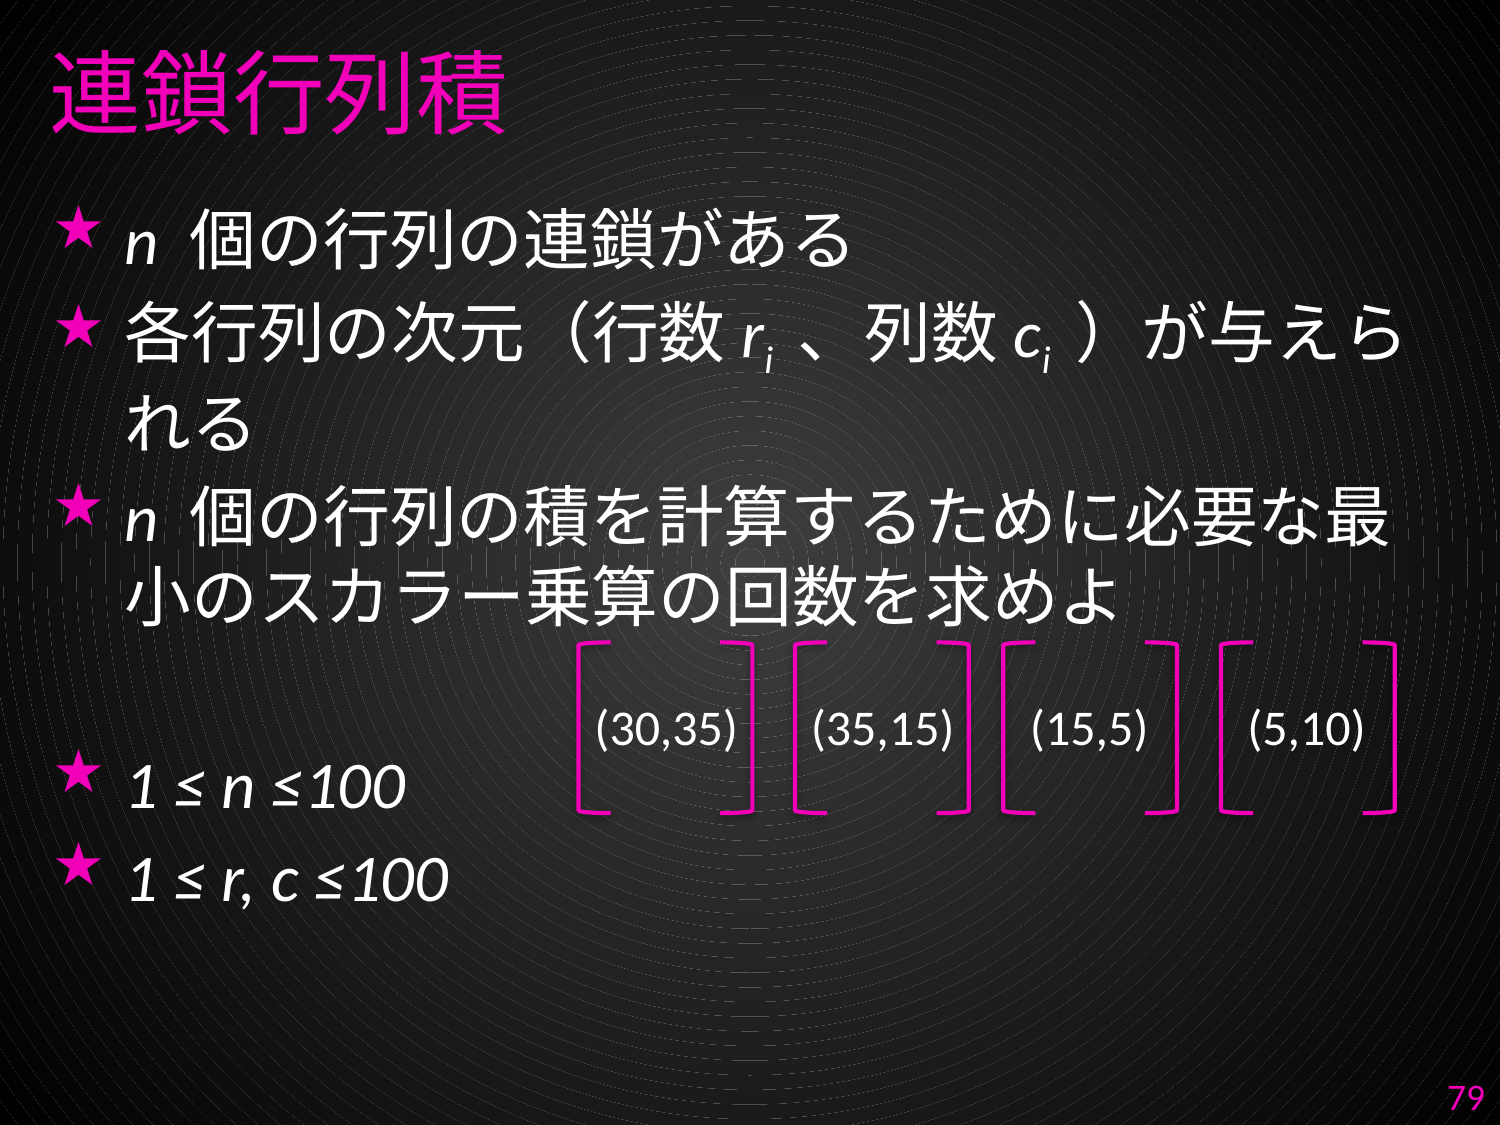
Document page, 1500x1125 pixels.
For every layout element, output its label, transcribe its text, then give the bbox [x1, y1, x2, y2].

slide_number 79 [1149, 1065, 1500, 1125]
list n 個の行列の連鎖がある 各行列の次元（行数ri 、列数ci ）が与えられる n 個の行列の積を計算するために必要な最小のスカラー乗算の回数を求めよ 1 ≤ n ≤100 1 ≤ r, c ≤100 [34, 189, 1469, 1042]
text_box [578, 642, 1396, 814]
title 連鎖行列積 [34, 19, 1469, 164]
